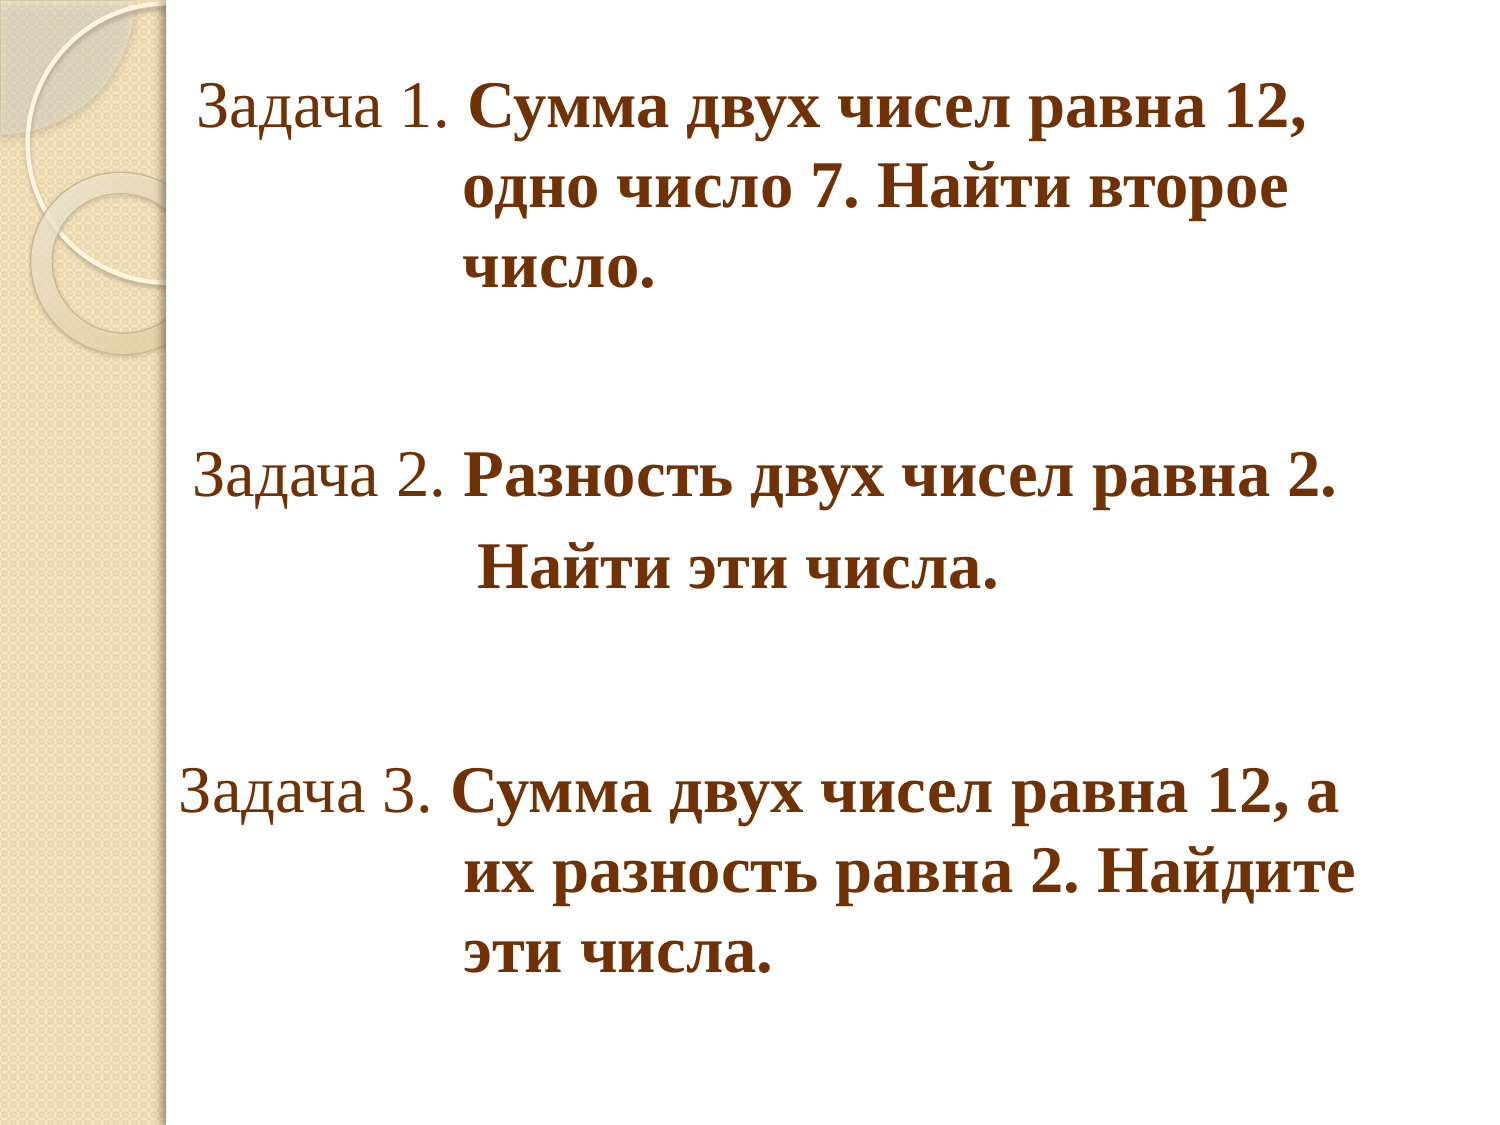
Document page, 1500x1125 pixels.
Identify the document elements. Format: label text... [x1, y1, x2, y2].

list Задача 2. Разность двух чисел равна 2. Найти эти числа. [164, 421, 1500, 633]
text_box Задача 3. Сумма двух чисел равна 12, а их разность равна 2. Найдите эти числа. [163, 738, 1500, 993]
title Задача 1. Сумма двух чисел равна 12, одно число 7. Найти второе число. [164, 45, 1500, 317]
